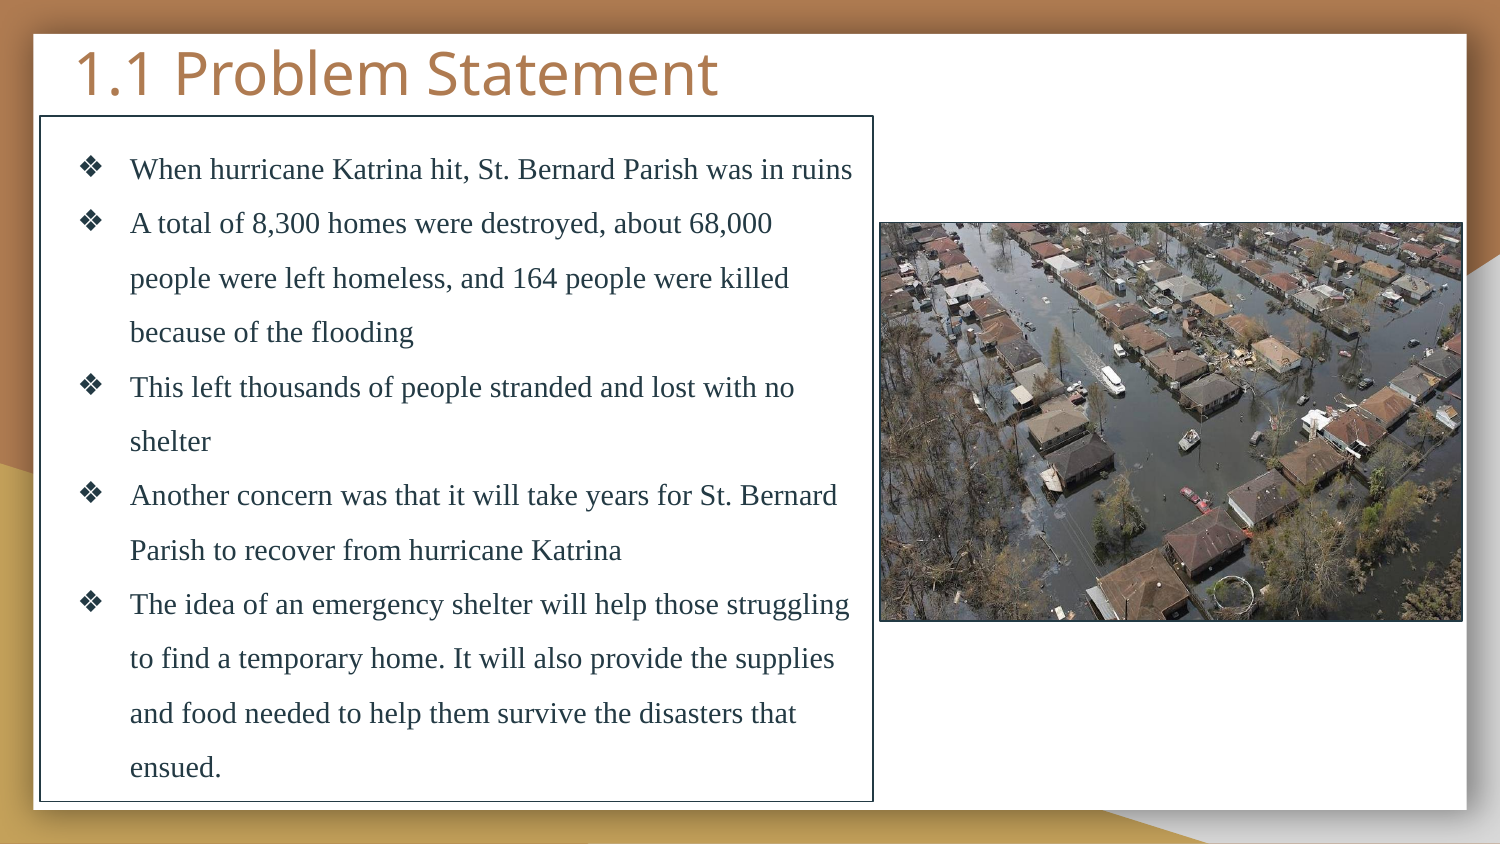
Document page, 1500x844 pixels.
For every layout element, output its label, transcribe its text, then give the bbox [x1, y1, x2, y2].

title 1.1 Problem Statement [58, 20, 1456, 123]
picture [880, 223, 1462, 621]
list When hurricane Katrina hit, St. Bernard Parish was in ruins A total of 8,300 homes were destroyed, about 68,000 people were left homeless, and 164 people were killed because of the flooding This left thousands of people stranded and lost with no shelter Another concern was that it will take years for St. Bernard Parish to recover from hurricane Katrina The idea of an emergency shelter will help those struggling to find a temporary home. It will also provide the supplies and food needed to help them survive the disasters that ensued. [39, 116, 874, 802]
